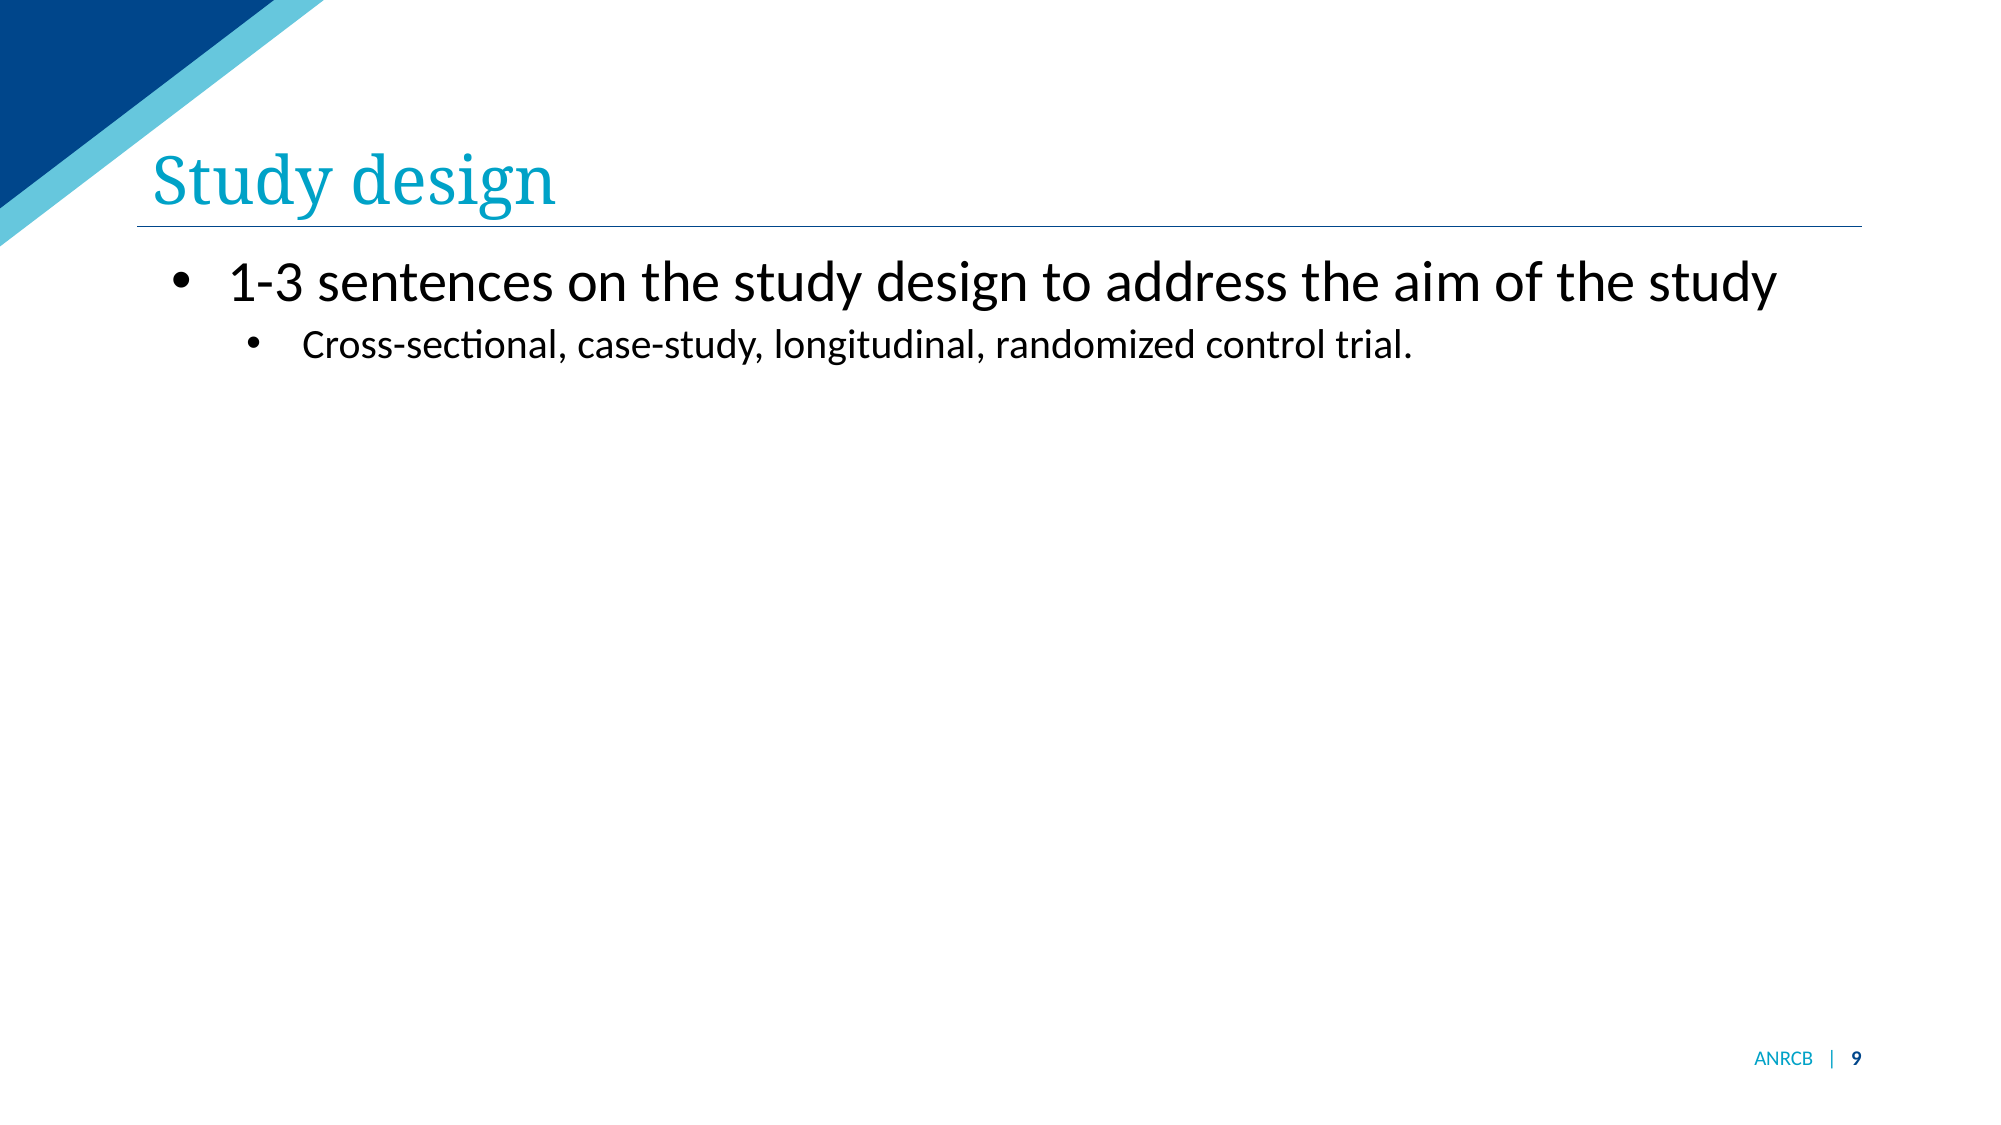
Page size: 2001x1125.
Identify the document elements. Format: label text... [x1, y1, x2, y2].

list 1-3 sentences on the study design to address the aim of the study Cross-sectional, case-study, longitudinal, randomized control trial. [137, 244, 1863, 1012]
slide_number ANRCB | 9 [1546, 1041, 1877, 1073]
title Study design [137, 59, 1863, 227]
